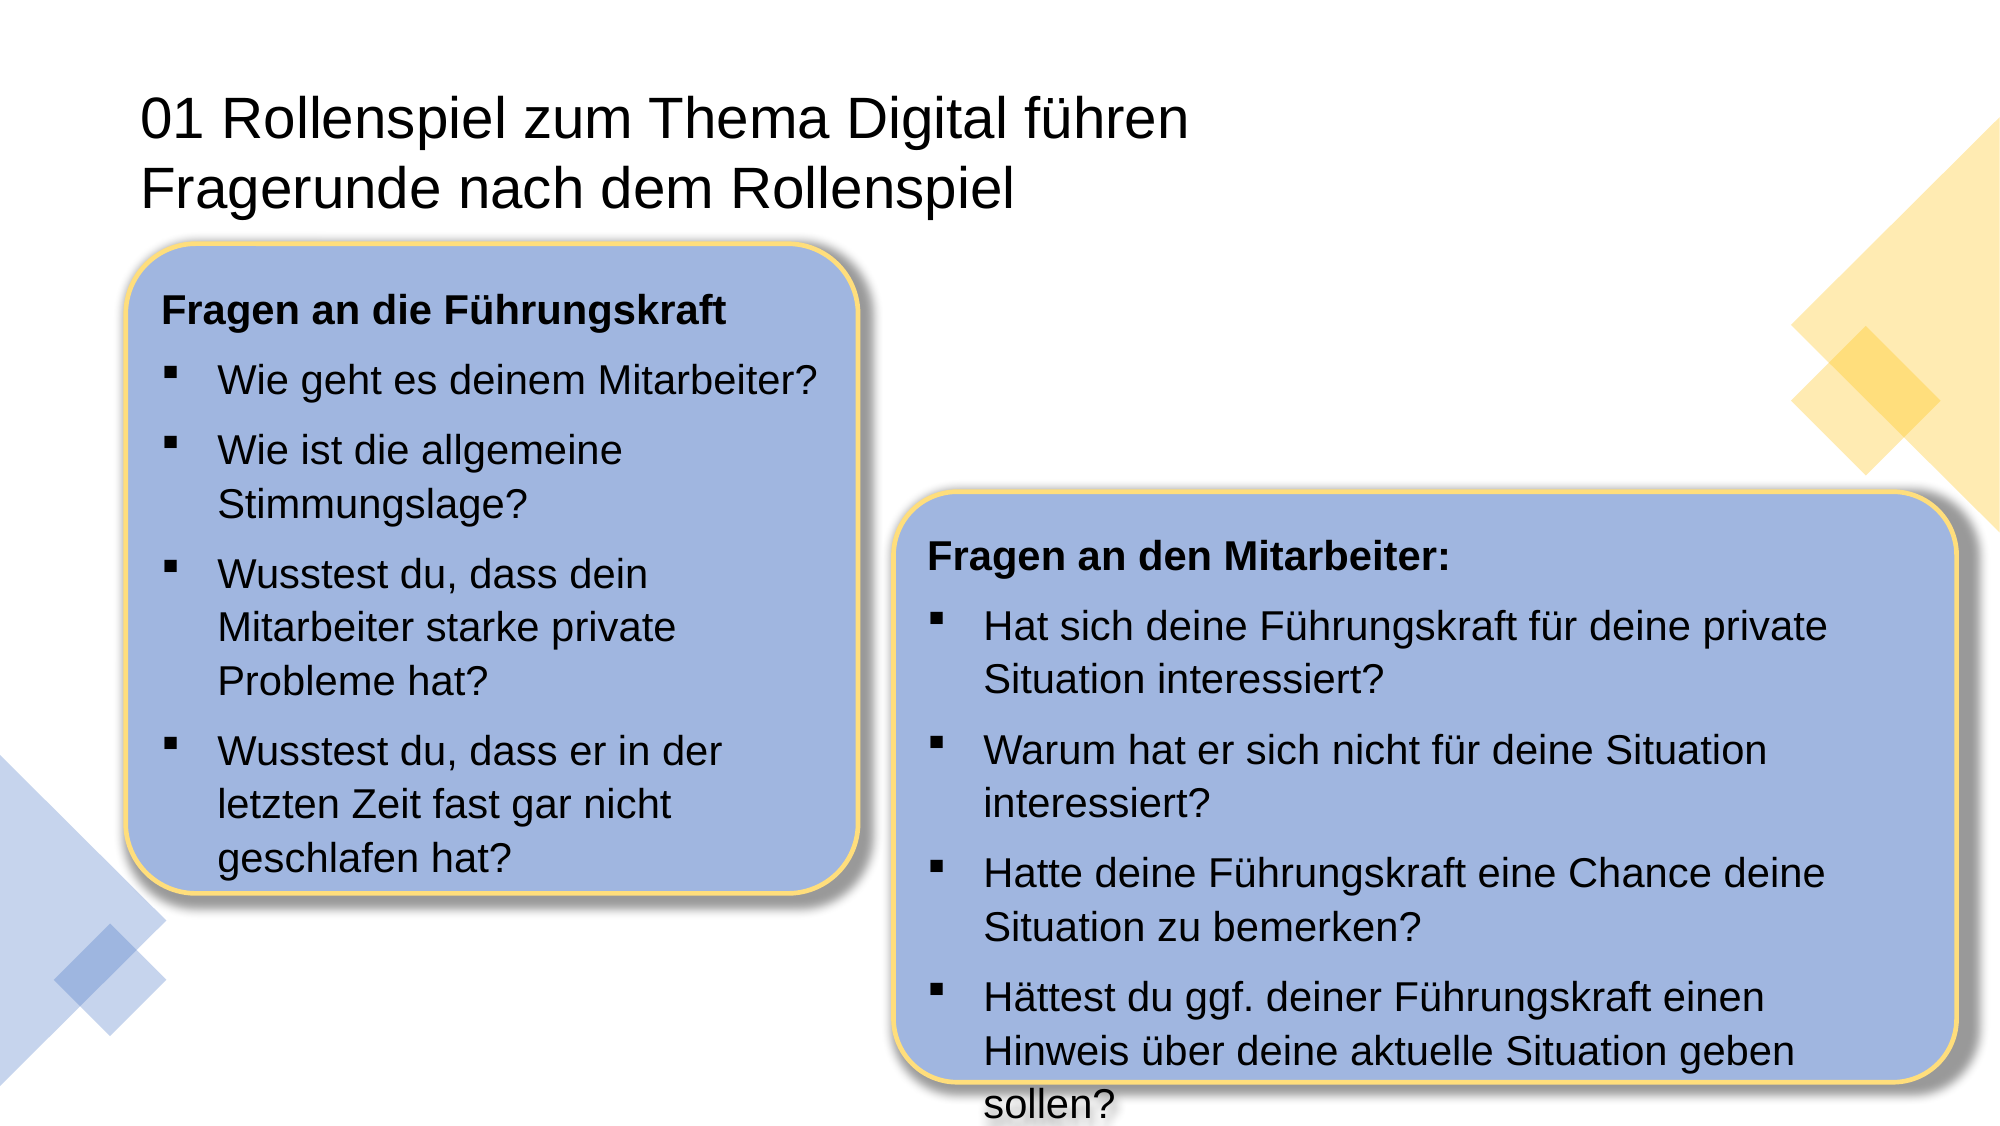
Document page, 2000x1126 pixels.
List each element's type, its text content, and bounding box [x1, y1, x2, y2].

text_box Fragen an die Führungskraft Wie geht es deinem Mitarbeiter? Wie ist die allgemeine Stimmungslage? Wusstest du, dass dein Mitarbeiter starke private Probleme hat? Wusstest du, dass er in der letzten Zeit fast gar nicht geschlafen hat? [125, 243, 859, 894]
text_box 01 Rollenspiel zum Thema Digital führen Fragerunde nach dem Rollenspiel [125, 72, 1733, 228]
text_box Fragen an den Mitarbeiter: Hat sich deine Führungskraft für deine private Situation interessiert? Warum hat er sich nicht für deine Situation interessiert? Hatte deine Führungskraft eine Chance deine Situation zu bemerken? Hättest du ggf. deiner Führungskraft einen Hinweis über deine aktuelle Situation geben sollen? [893, 491, 1957, 1083]
